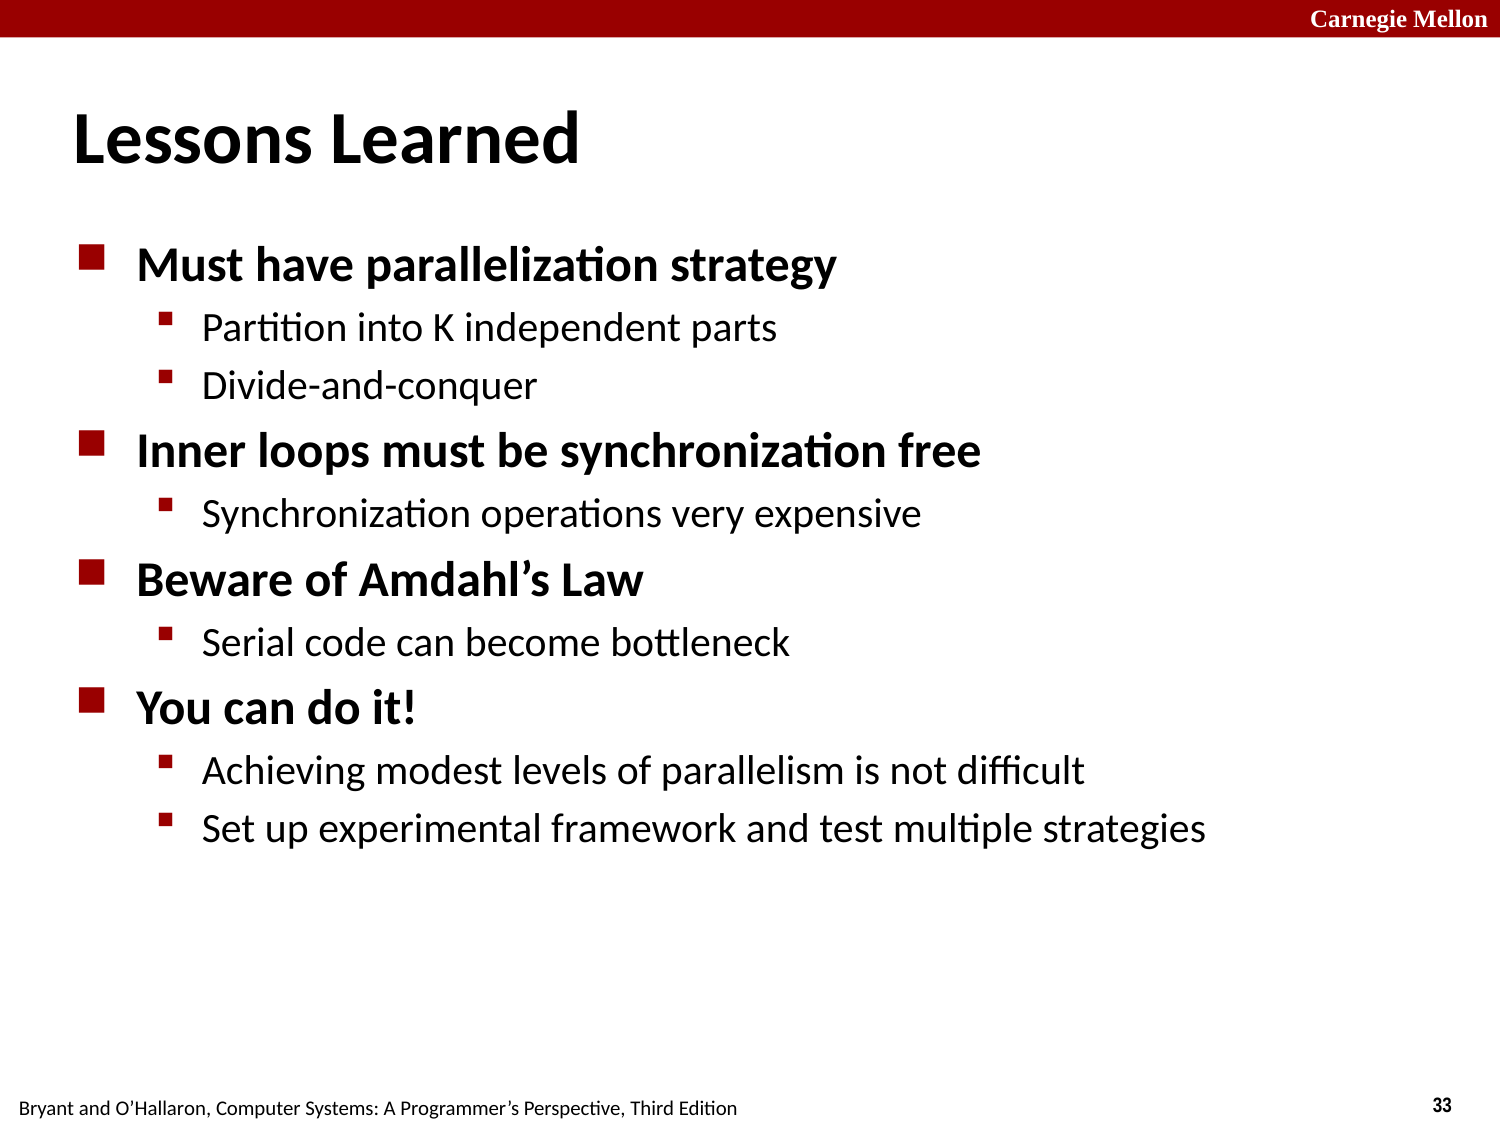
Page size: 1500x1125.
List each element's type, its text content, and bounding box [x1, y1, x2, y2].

title Lessons Learned [58, 71, 1305, 197]
list Must have parallelization strategy Partition into K independent parts Divide-and-conquer Inner loops must be synchronization free Synchronization operations very expensive Beware of Amdahl’s Law Serial code can become bottleneck You can do it! Achieving modest levels of parallelism is not difficult Set up experimental framework and test multiple strategies [64, 223, 1361, 1040]
